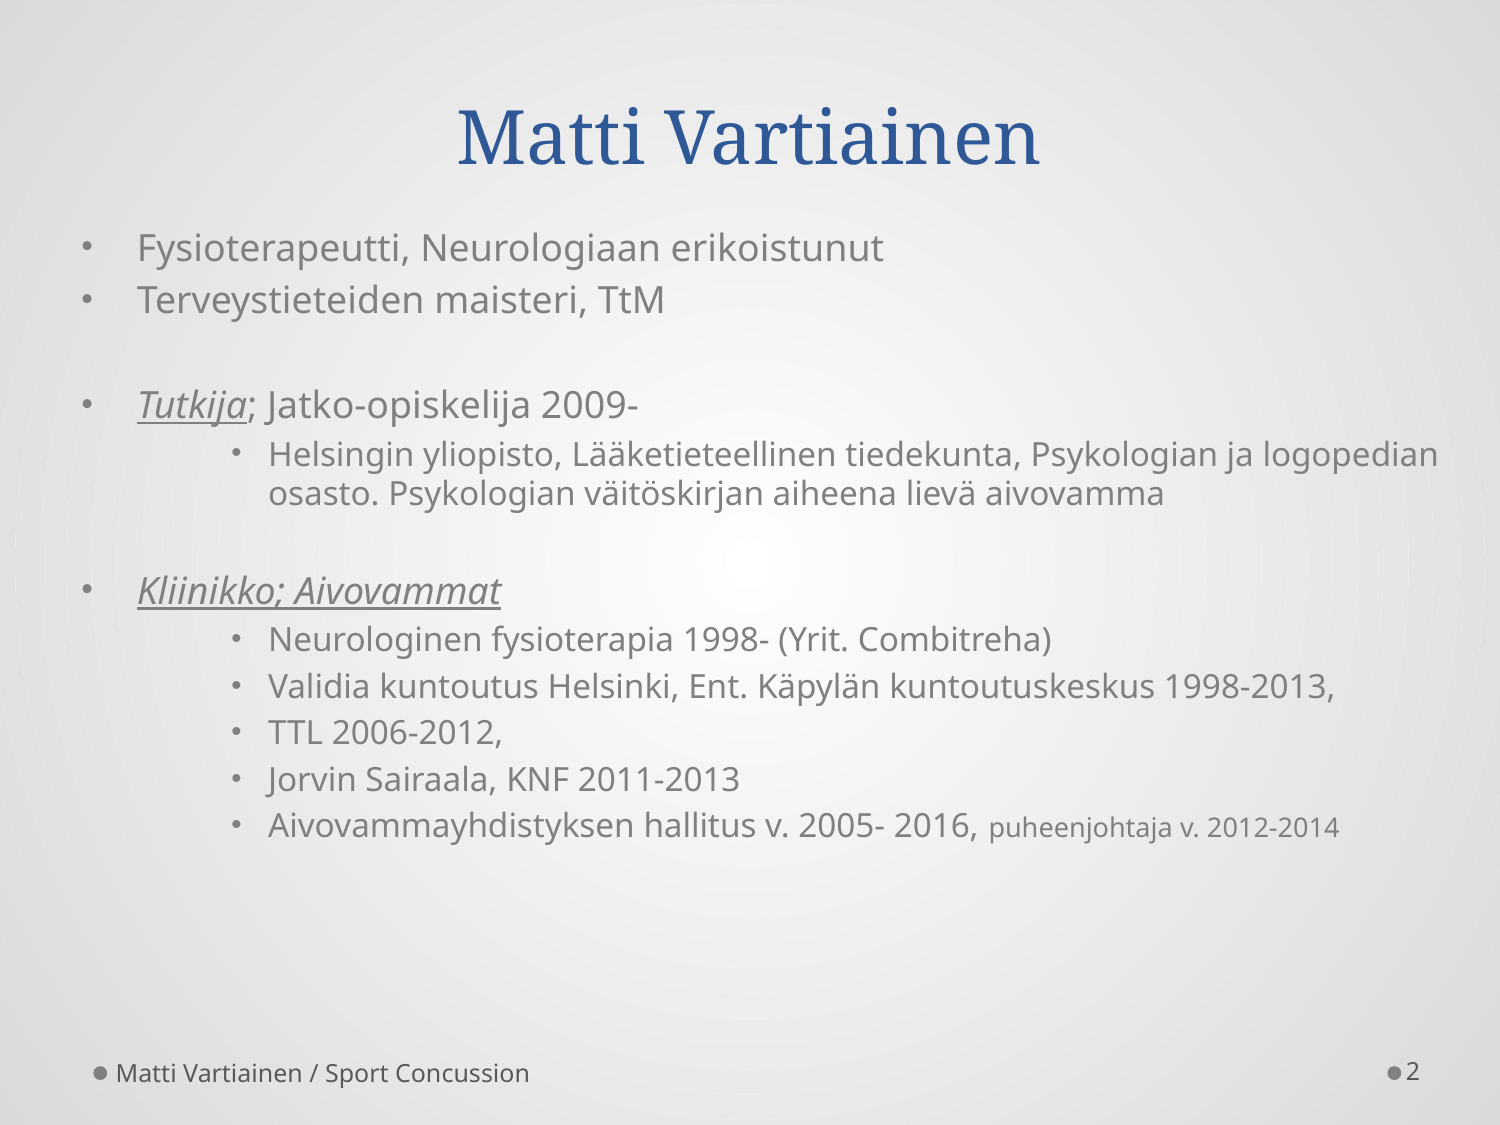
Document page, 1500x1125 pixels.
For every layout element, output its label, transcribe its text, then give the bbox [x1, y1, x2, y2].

footer Matti Vartiainen / Sport Concussion [108, 1042, 576, 1103]
slide_number 2 [1401, 1042, 1494, 1103]
list Fysioterapeutti, Neurologiaan erikoistunut Terveystieteiden maisteri, TtM Tutkija; Jatko-opiskelija 2009- Helsingin yliopisto, Lääketieteellinen tiedekunta, Psykologian ja logopedian osasto. Psykologian väitöskirjan aiheena lievä aivovamma Kliinikko; Aivovammat Neurologinen fysioterapia 1998- (Yrit. Combitreha) Validia kuntoutus Helsinki, Ent. Käpylän kuntoutuskeskus 1998-2013, TTL 2006-2012, Jorvin Sairaala, KNF 2011-2013 Aivovammayhdistyksen hallitus v. 2005- 2016, puheenjohtaja v. 2012-2014 [65, 216, 1466, 1067]
title Matti Vartiainen [147, 0, 1352, 188]
